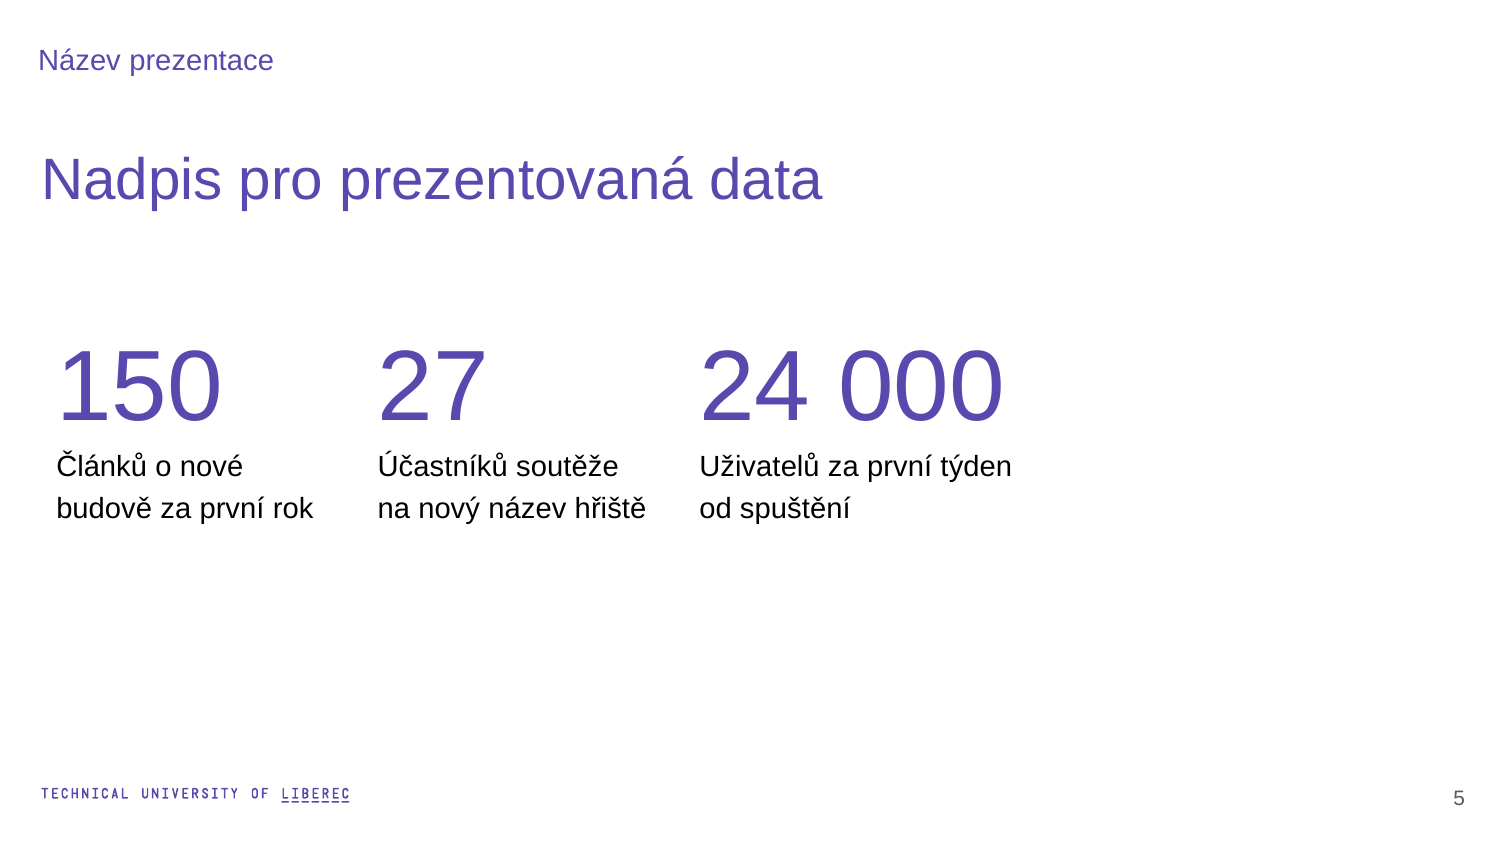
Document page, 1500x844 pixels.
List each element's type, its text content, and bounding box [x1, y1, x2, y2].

text_box 27 Účastníků soutěže na nový název hřiště [362, 305, 663, 538]
text_box 24 000 Uživatelů za první týden od spuštění [684, 305, 1055, 538]
list Název prezentace [18, 40, 1260, 101]
text_box 150 Článků o nové budově za první rok [41, 305, 341, 538]
title Nadpis pro prezentovaná data [40, 125, 1282, 221]
slide_number 6 [1424, 770, 1481, 824]
